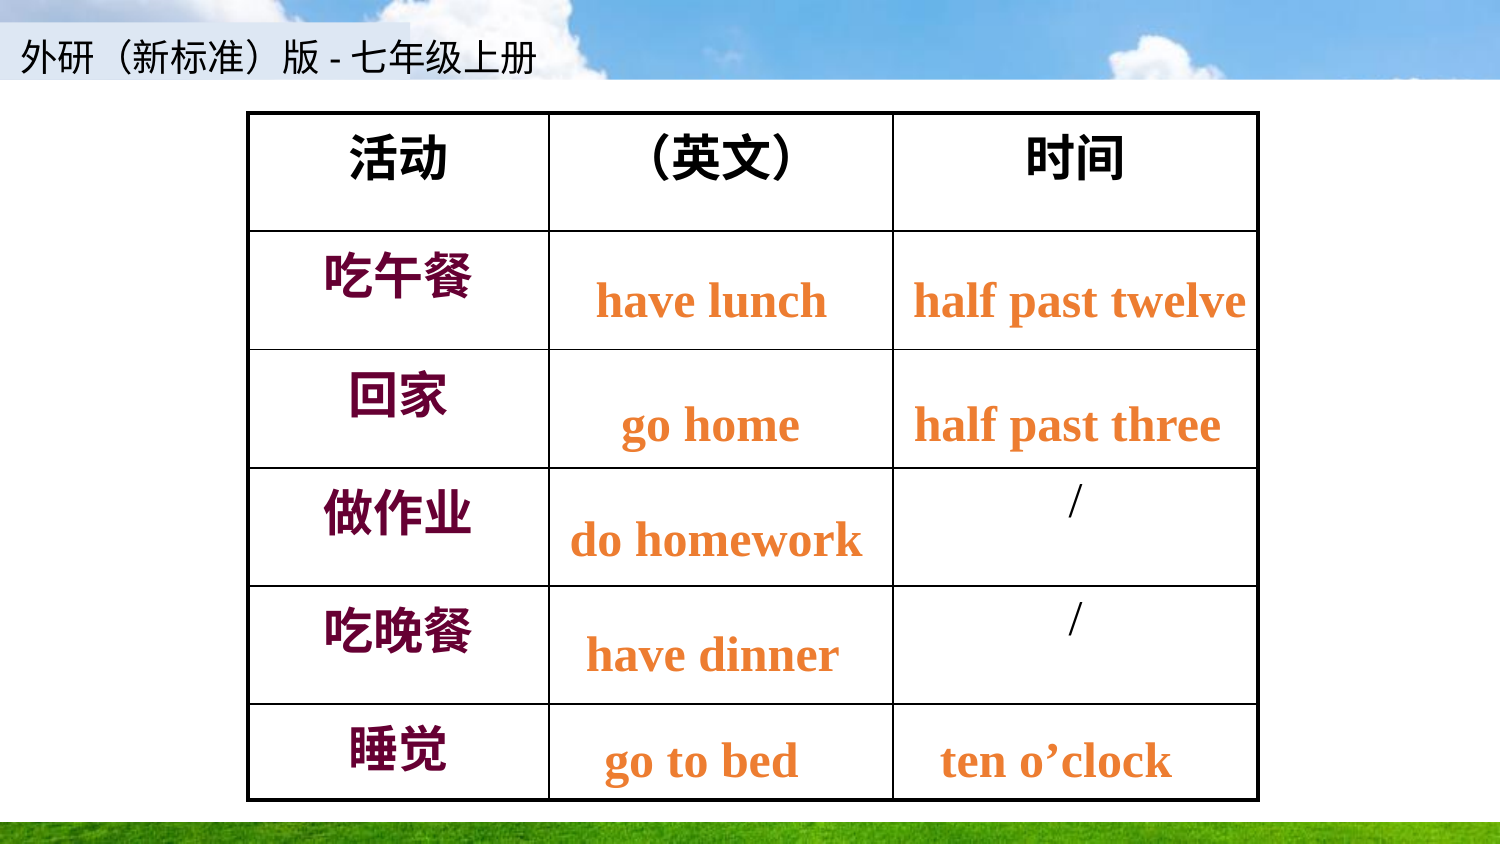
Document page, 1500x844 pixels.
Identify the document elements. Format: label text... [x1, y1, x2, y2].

table_cell [894, 350, 1256, 467]
table_header （英文） [550, 115, 892, 230]
picture [0, 822, 1500, 844]
table_cell [550, 232, 892, 349]
text_box ten o’clock [928, 722, 1184, 794]
table_cell 回家 [250, 350, 548, 467]
table_cell [550, 705, 892, 798]
table_cell 做作业 [250, 469, 548, 585]
table_header 活动 [250, 115, 548, 230]
table_cell [550, 587, 892, 703]
table_header 时间 [894, 115, 1256, 230]
text_box go to bed [593, 722, 811, 794]
table_cell 吃午餐 [250, 232, 548, 349]
text_box have lunch [584, 261, 840, 333]
table_cell / [894, 587, 1256, 703]
table_cell 吃晚餐 [250, 587, 548, 703]
text_box half past three [902, 385, 1233, 457]
text_box do homework [558, 500, 875, 573]
text_box half past twelve [901, 261, 1259, 333]
text_box have dinner [574, 616, 852, 688]
picture [0, 0, 1500, 79]
table_cell [894, 705, 1256, 798]
table_cell / [894, 469, 1256, 585]
table_cell 睡觉 [250, 705, 548, 798]
table_cell [894, 232, 1256, 349]
table_cell [550, 350, 892, 467]
text_box go home [609, 385, 812, 457]
table_cell [550, 469, 892, 585]
